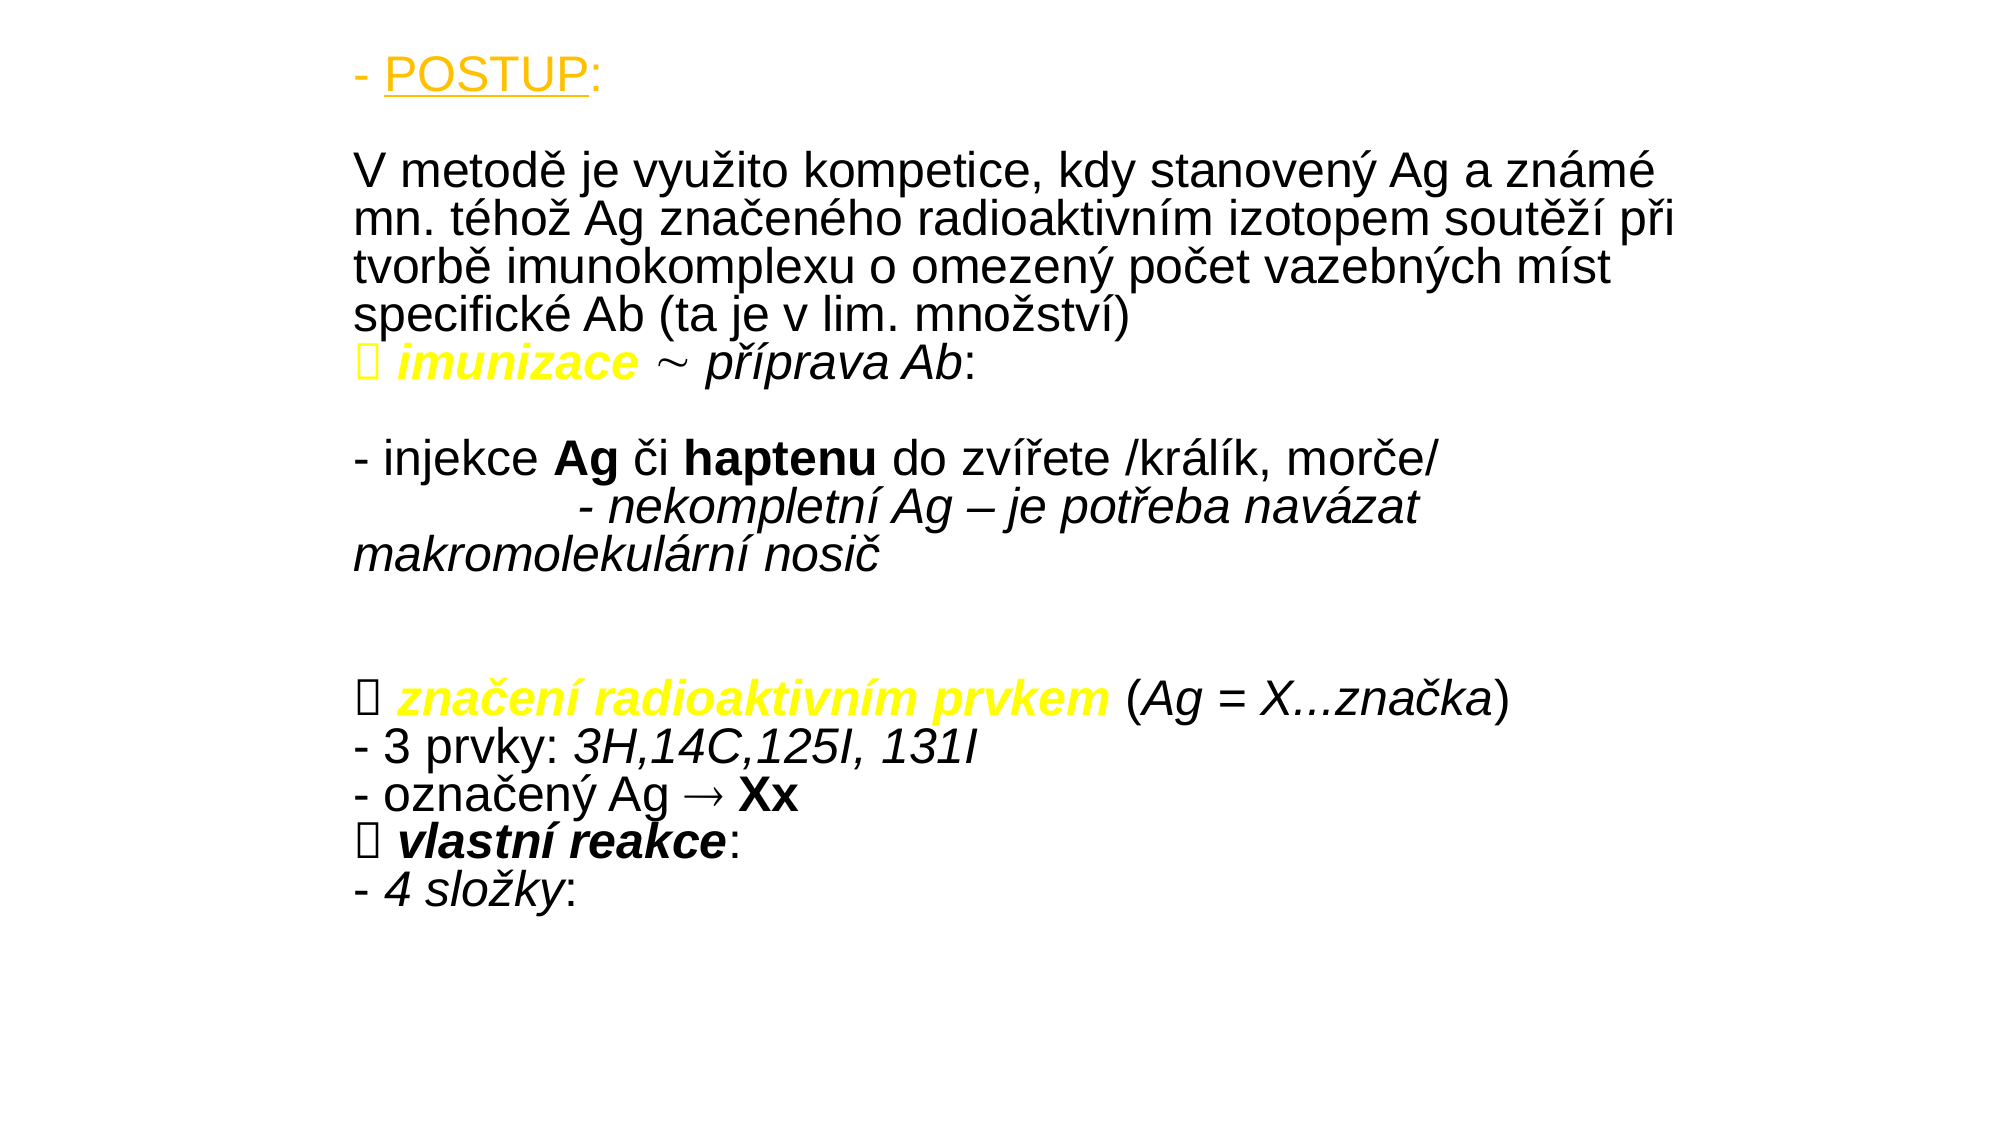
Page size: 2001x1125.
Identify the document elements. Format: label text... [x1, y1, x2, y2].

text_box - POSTUP: V metodě je využito kompetice, kdy stanovený Ag a známé mn. téhož Ag značeného radioaktivním izotopem soutěží při tvorbě imunokomplexu o omezený počet vazebných míst specifické Ab (ta je v lim. množství)  imunizace  příprava Ab: - injekce Ag či haptenu do zvířete /králík, morče/ - nekompletní Ag – je potřeba navázat makromolekulární nosič  značení radioaktivním prvkem (Ag = X...značka) - 3 prvky: 3H,14C,125I, 131I - označený Ag  Xx  vlastní reakce: - 4 složky: [338, 46, 1697, 924]
